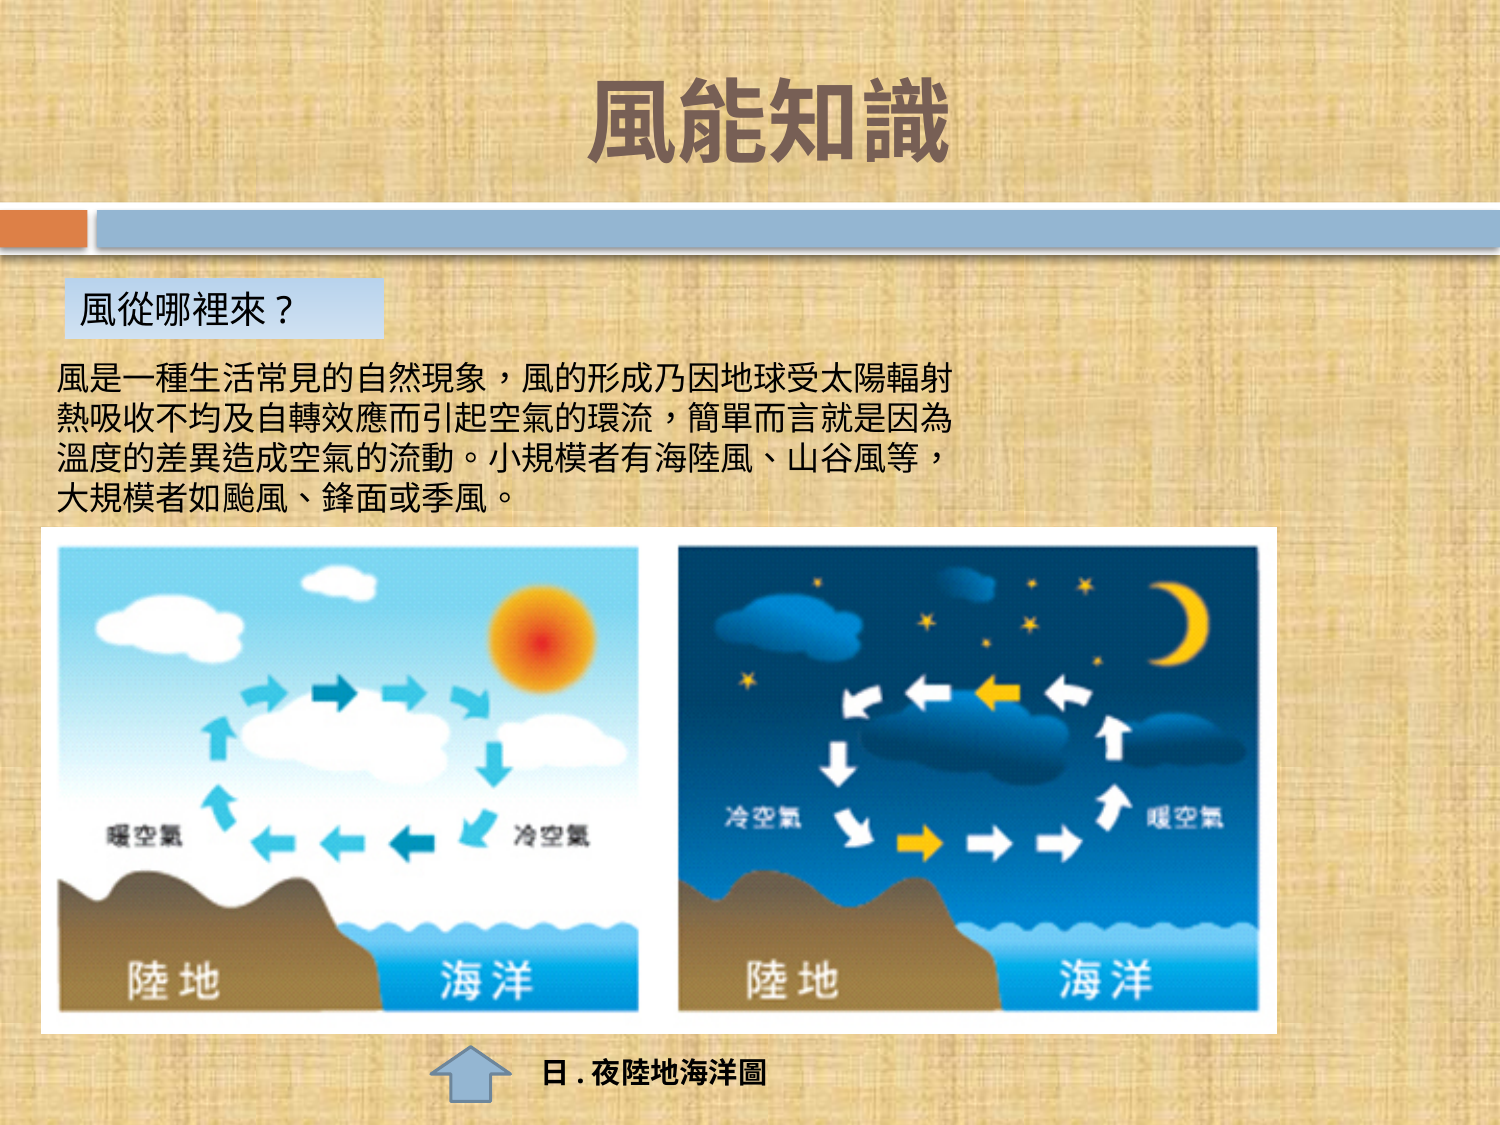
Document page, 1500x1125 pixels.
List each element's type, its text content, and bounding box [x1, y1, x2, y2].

text_box 日.夜陸地海洋圖 [525, 1046, 1093, 1097]
text_box 風是一種生活常見的自然現象，風的形成乃因地球受太陽輻射熱吸收不均及自轉效應而引起空氣的環流，簡單而言就是因為溫度的差異造成空氣的流動。小規模者有海陸風、山谷風等，大規模者如颱風、鋒面或季風。 [41, 349, 975, 525]
text_box [429, 1045, 512, 1103]
picture [0, 255, 1500, 1125]
text_box 風從哪裡來? [64, 278, 384, 339]
picture [0, 0, 1500, 202]
title 風能知識 [99, 37, 1438, 200]
